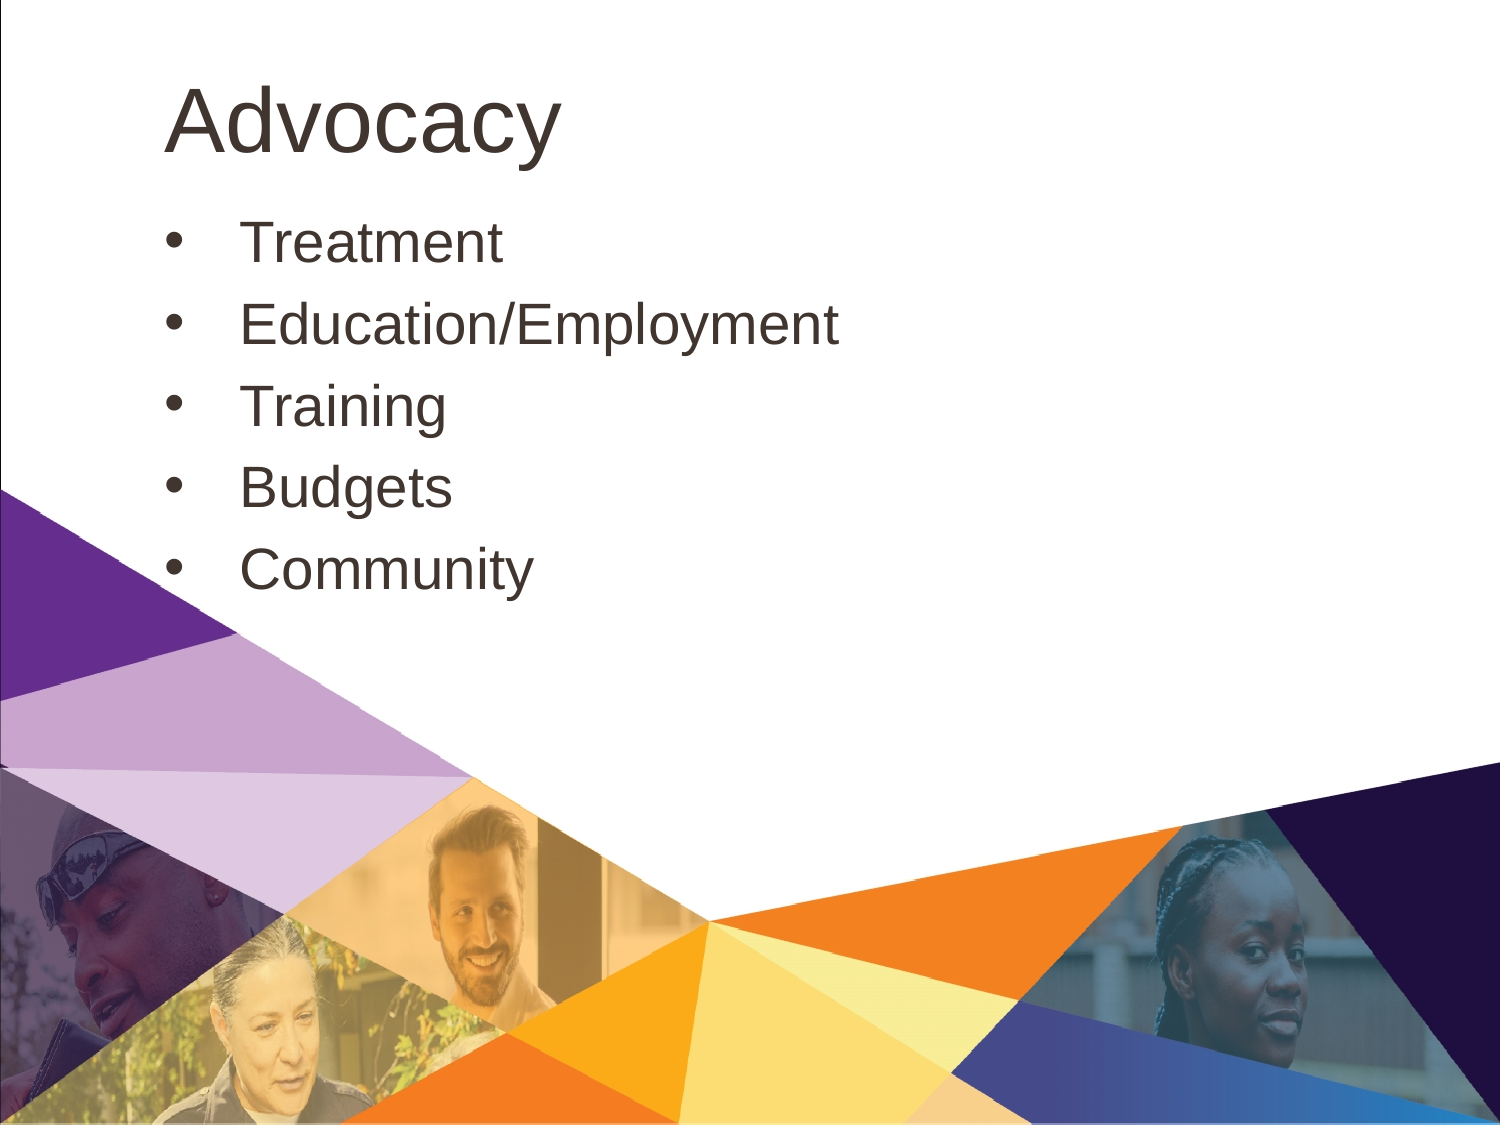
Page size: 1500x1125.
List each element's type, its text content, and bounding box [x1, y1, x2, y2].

text_box Advocacy [149, 22, 675, 197]
picture [0, 0, 1500, 1125]
text_box Treatment Education/Employment Training Budgets Community [149, 197, 963, 747]
